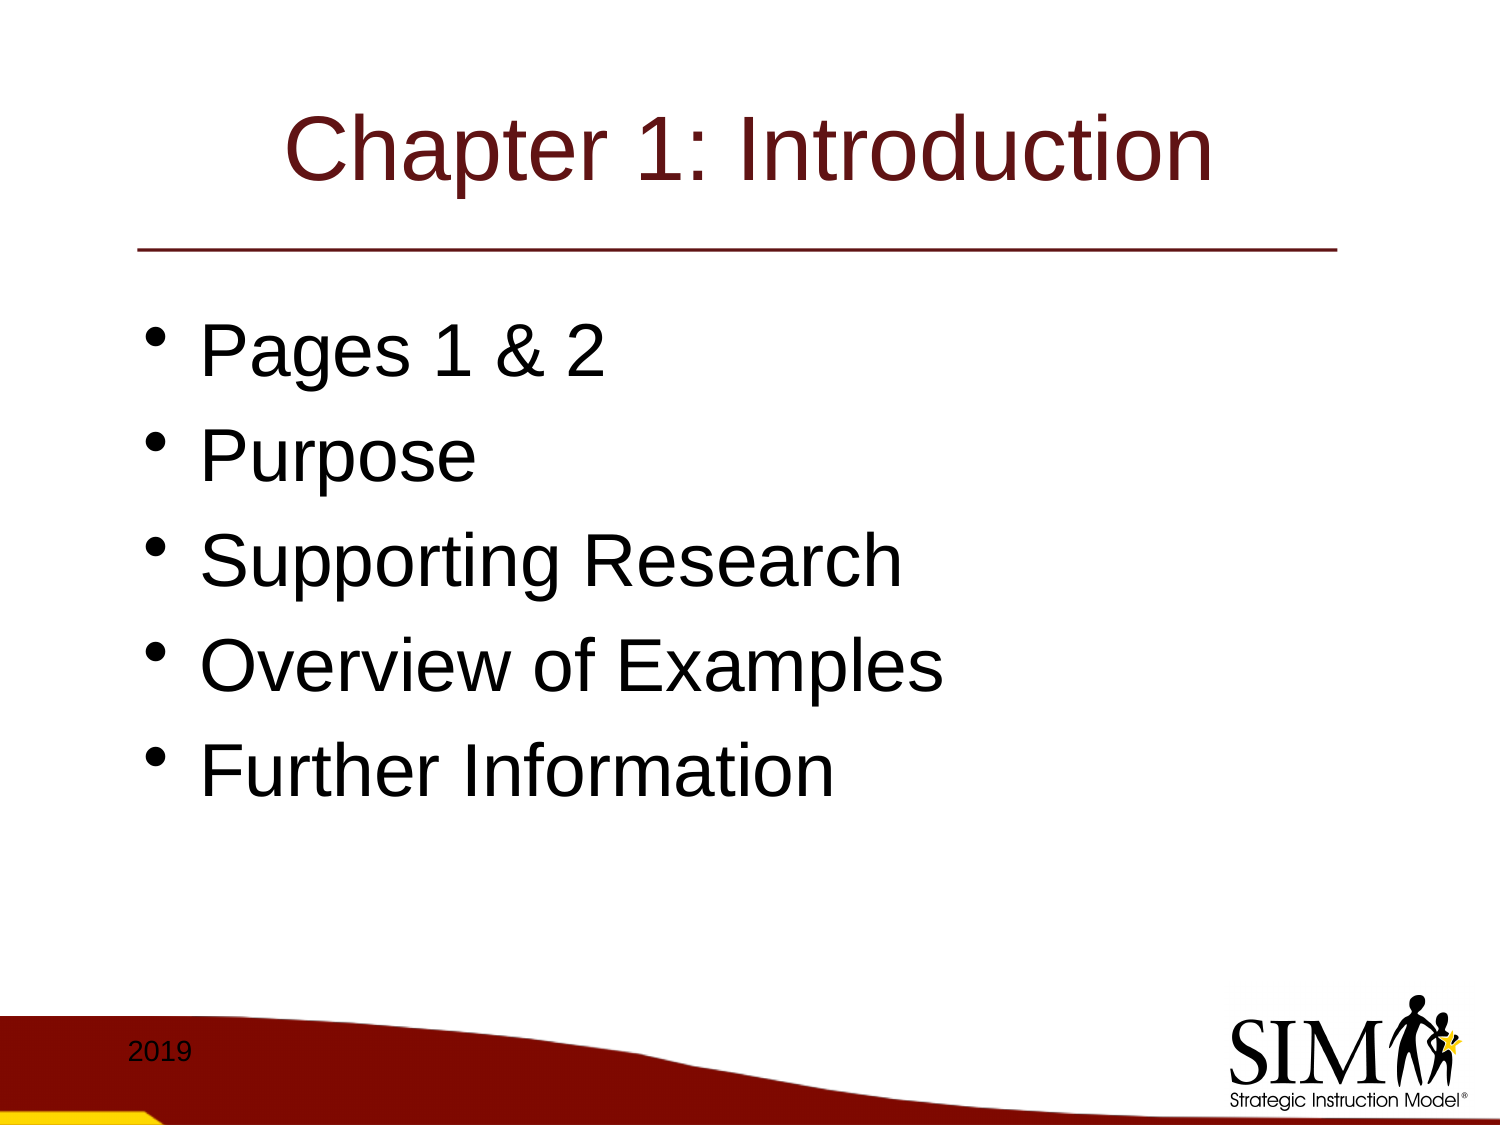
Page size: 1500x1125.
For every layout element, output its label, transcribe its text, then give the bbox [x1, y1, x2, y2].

list Pages 1 & 2 Purpose Supporting Research Overview of Examples Further Information [126, 291, 1405, 946]
title Chapter 1: Introduction [112, 50, 1388, 238]
slide_number 2019 [112, 1025, 425, 1100]
picture [1224, 981, 1475, 1118]
